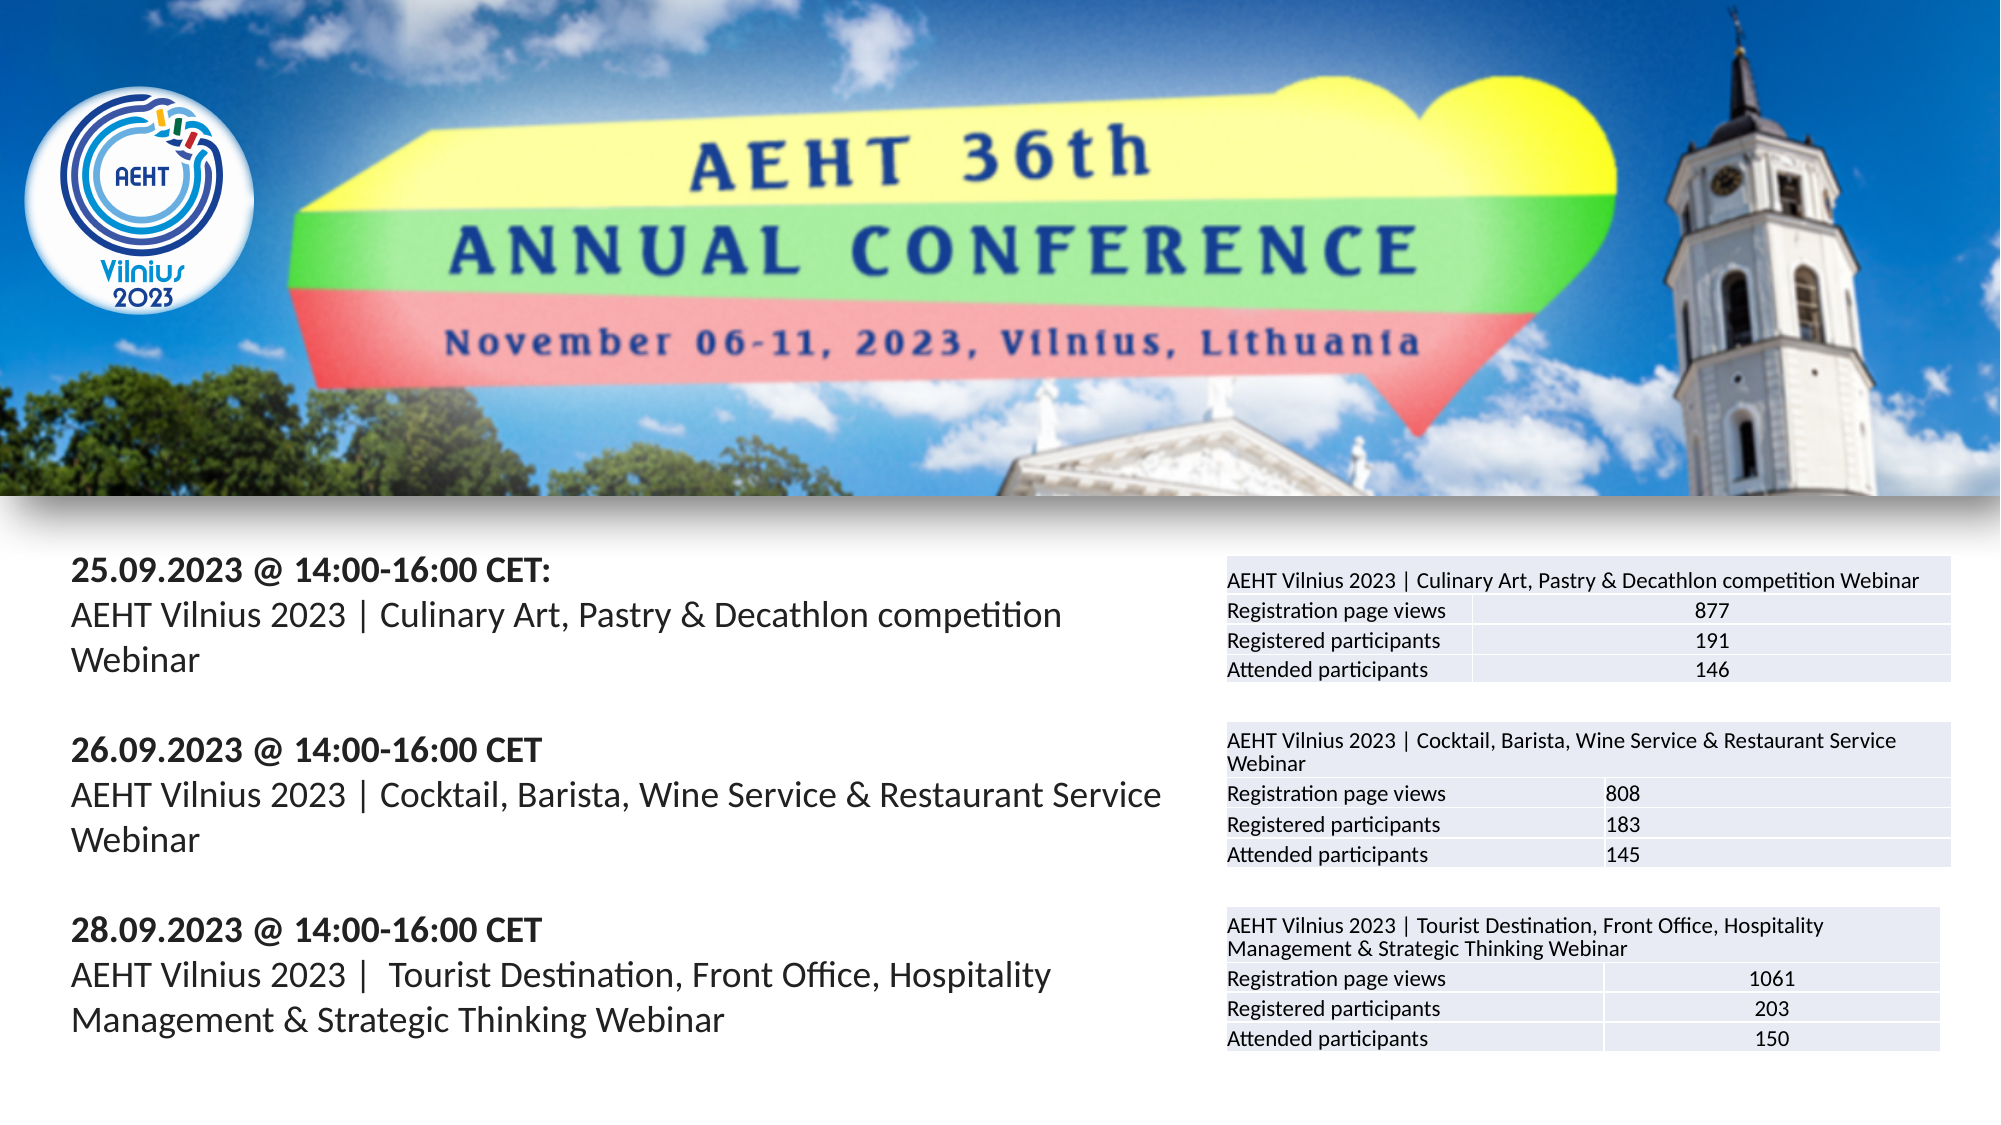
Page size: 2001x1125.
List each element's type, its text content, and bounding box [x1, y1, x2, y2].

picture [0, 0, 2000, 496]
table_cell Registered participants [1227, 625, 1472, 654]
table_header AEHT Vilnius 2023 | Tourist Destination, Front Office, Hospitality Management & Strategic Thinking Webinar [1227, 907, 1940, 962]
table_cell 808 [1606, 778, 1951, 807]
text_box 25.09.2023 @ 14:00-16:00 CET: AEHT Vilnius 2023 | Culinary Art, Pastry & Decathlon competition Webinar 26.09.2023 @ 14:00-16:00 CET AEHT Vilnius 2023 | Cocktail, Barista, Wine Service & Restaurant Service Webinar 28.09.2023 @ 14:00-16:00 CET AEHT Vilnius 2023 | Tourist Destination, Front Office, Hospitality Management & Strategic Thinking Webinar [56, 537, 1200, 1047]
table_header AEHT Vilnius 2023 | Culinary Art, Pastry & Decathlon competition Webinar [1227, 556, 1951, 593]
table_cell Registration page views [1227, 778, 1604, 807]
table_cell 146 [1473, 655, 1951, 682]
table_cell 203 [1605, 993, 1940, 1021]
table_cell Registered participants [1227, 808, 1604, 837]
table_cell Registration page views [1227, 963, 1603, 991]
table_cell 183 [1606, 808, 1951, 837]
table_cell 145 [1606, 839, 1951, 867]
table_cell Registered participants [1227, 993, 1603, 1021]
table_cell 150 [1605, 1023, 1940, 1051]
table_cell 1061 [1605, 963, 1940, 991]
table_cell Attended participants [1227, 839, 1604, 867]
table_cell Attended participants [1227, 655, 1472, 682]
table_cell Attended participants [1227, 1023, 1603, 1051]
table_header AEHT Vilnius 2023 | Cocktail, Barista, Wine Service & Restaurant Service Webinar [1227, 722, 1951, 777]
table_cell 191 [1473, 625, 1951, 654]
table_cell Registration page views [1227, 595, 1472, 623]
table_cell 877 [1473, 595, 1951, 623]
